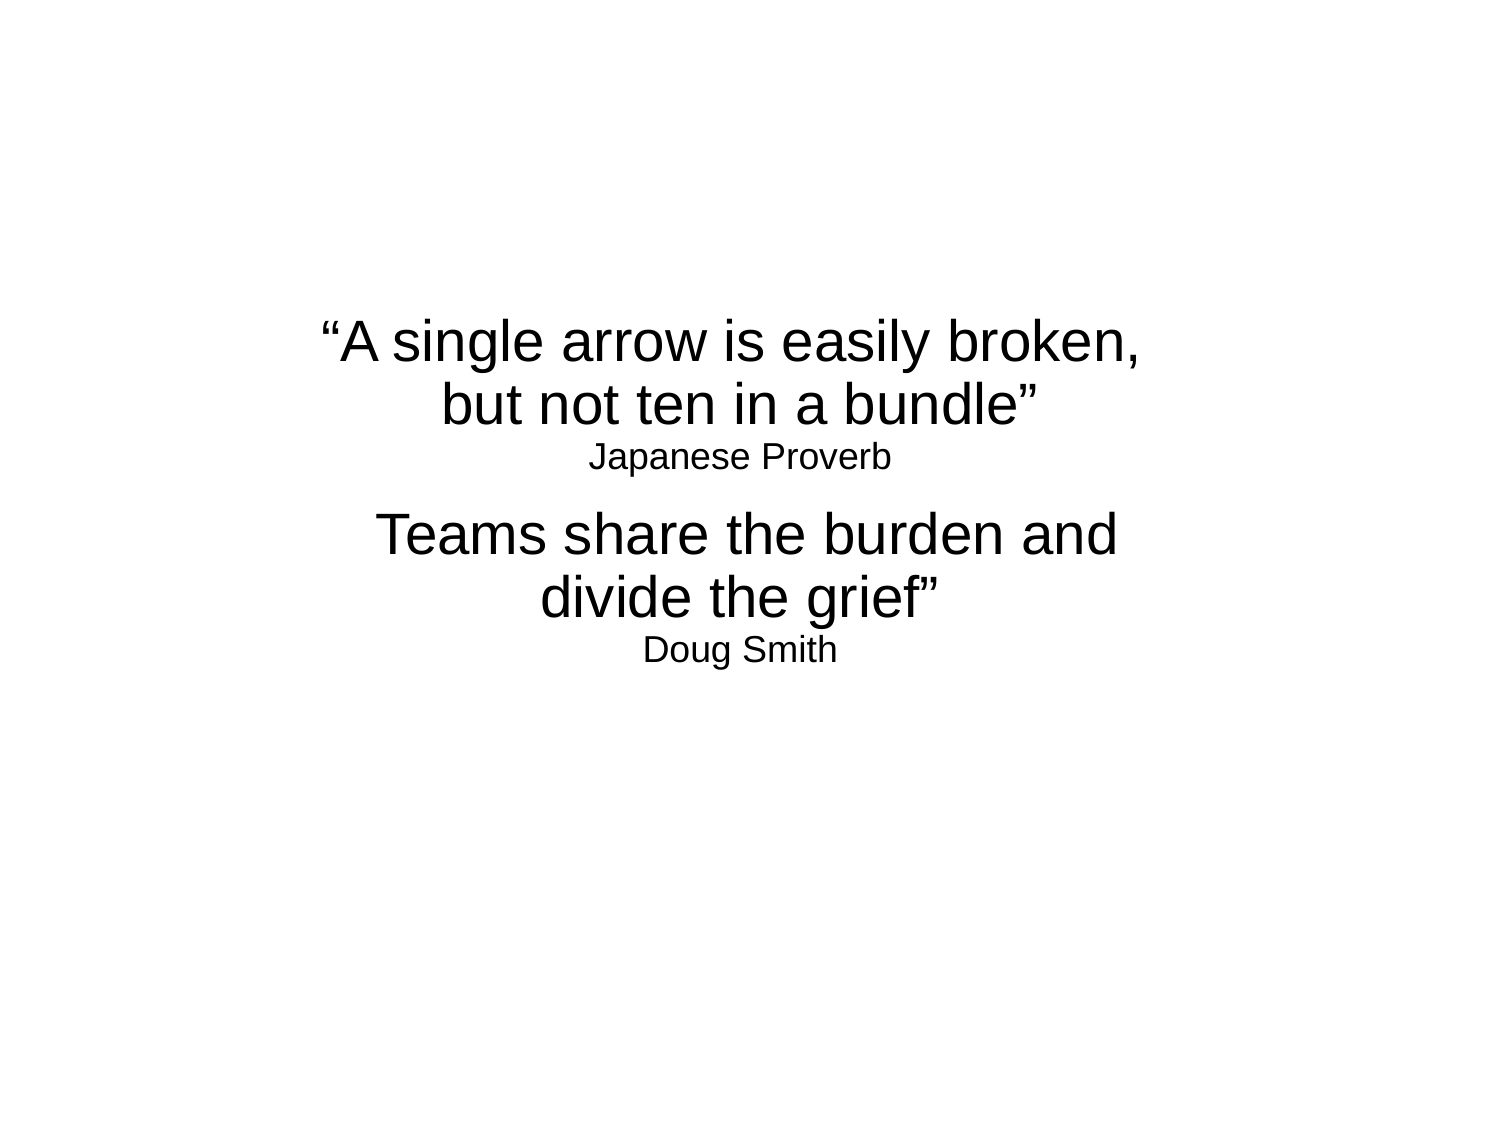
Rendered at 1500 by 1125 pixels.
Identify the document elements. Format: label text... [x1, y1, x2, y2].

title “A single arrow is easily broken, but not ten in a bundle” Japanese Proverb Teams share the burden and divide the grief” Doug Smith [262, 204, 1219, 778]
